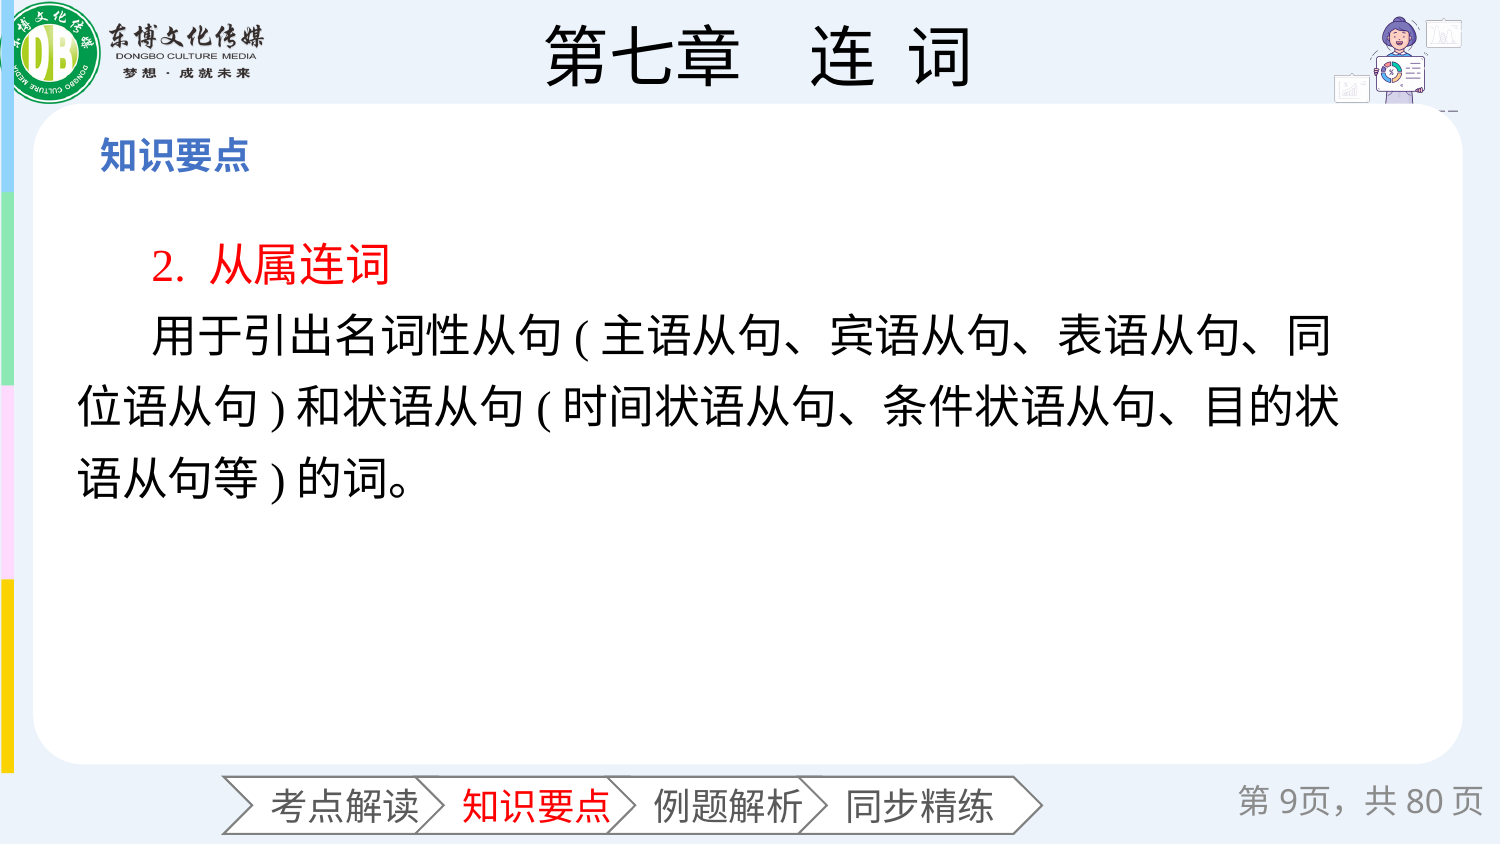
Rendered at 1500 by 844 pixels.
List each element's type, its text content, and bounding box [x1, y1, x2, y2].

slide_number 第页，共80页 [1195, 780, 1500, 826]
picture [14, 1, 265, 104]
picture [1312, 0, 1487, 131]
text_box 2. 从属连词 用于引出名词性从句(主语从句、宾语从句、表语从句、同位语从句)和状语从句(时间状语从句、条件状语从句、目的状语从句等)的词。 [61, 211, 1383, 508]
